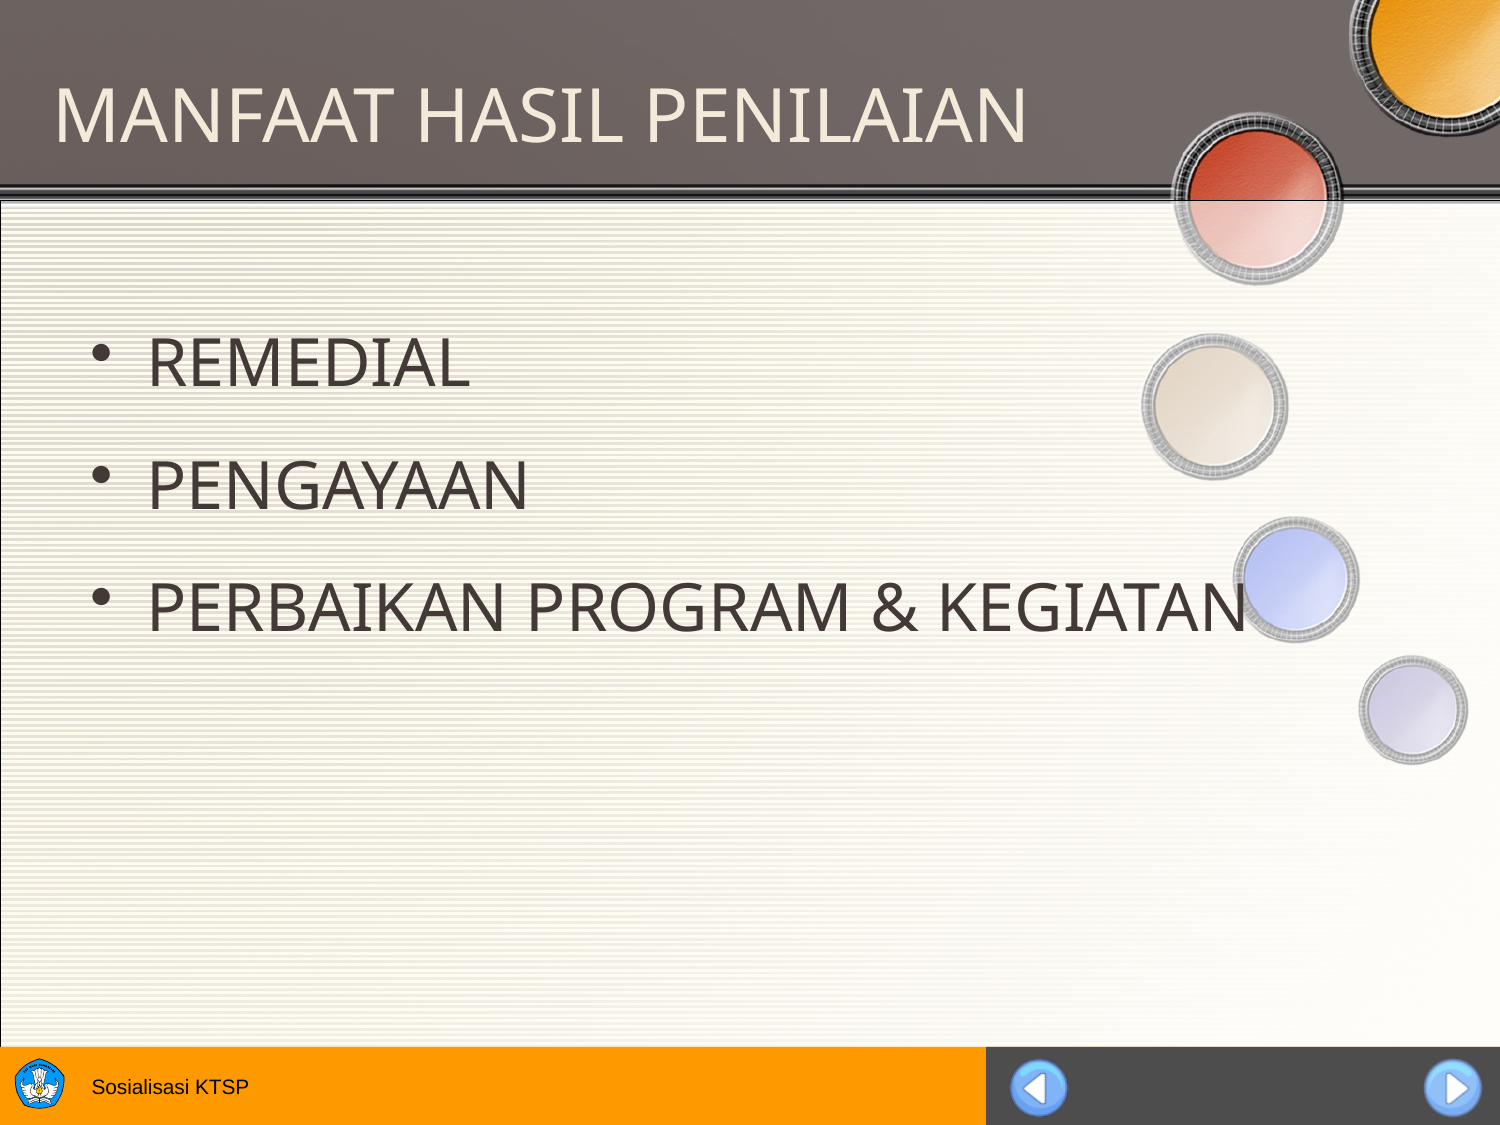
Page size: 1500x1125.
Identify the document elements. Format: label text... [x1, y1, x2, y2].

picture [1423, 1058, 1483, 1118]
picture [0, 0, 1500, 200]
picture [1009, 1058, 1069, 1118]
title CONTOH PENGHITUNGAN NILAI KD [1, 201, 1500, 1046]
list REMEDIAL PENGAYAAN PERBAIKAN PROGRAM & KEGIATAN [74, 312, 1363, 1006]
title MANFAAT HASIL PENILAIAN [37, 49, 1376, 176]
